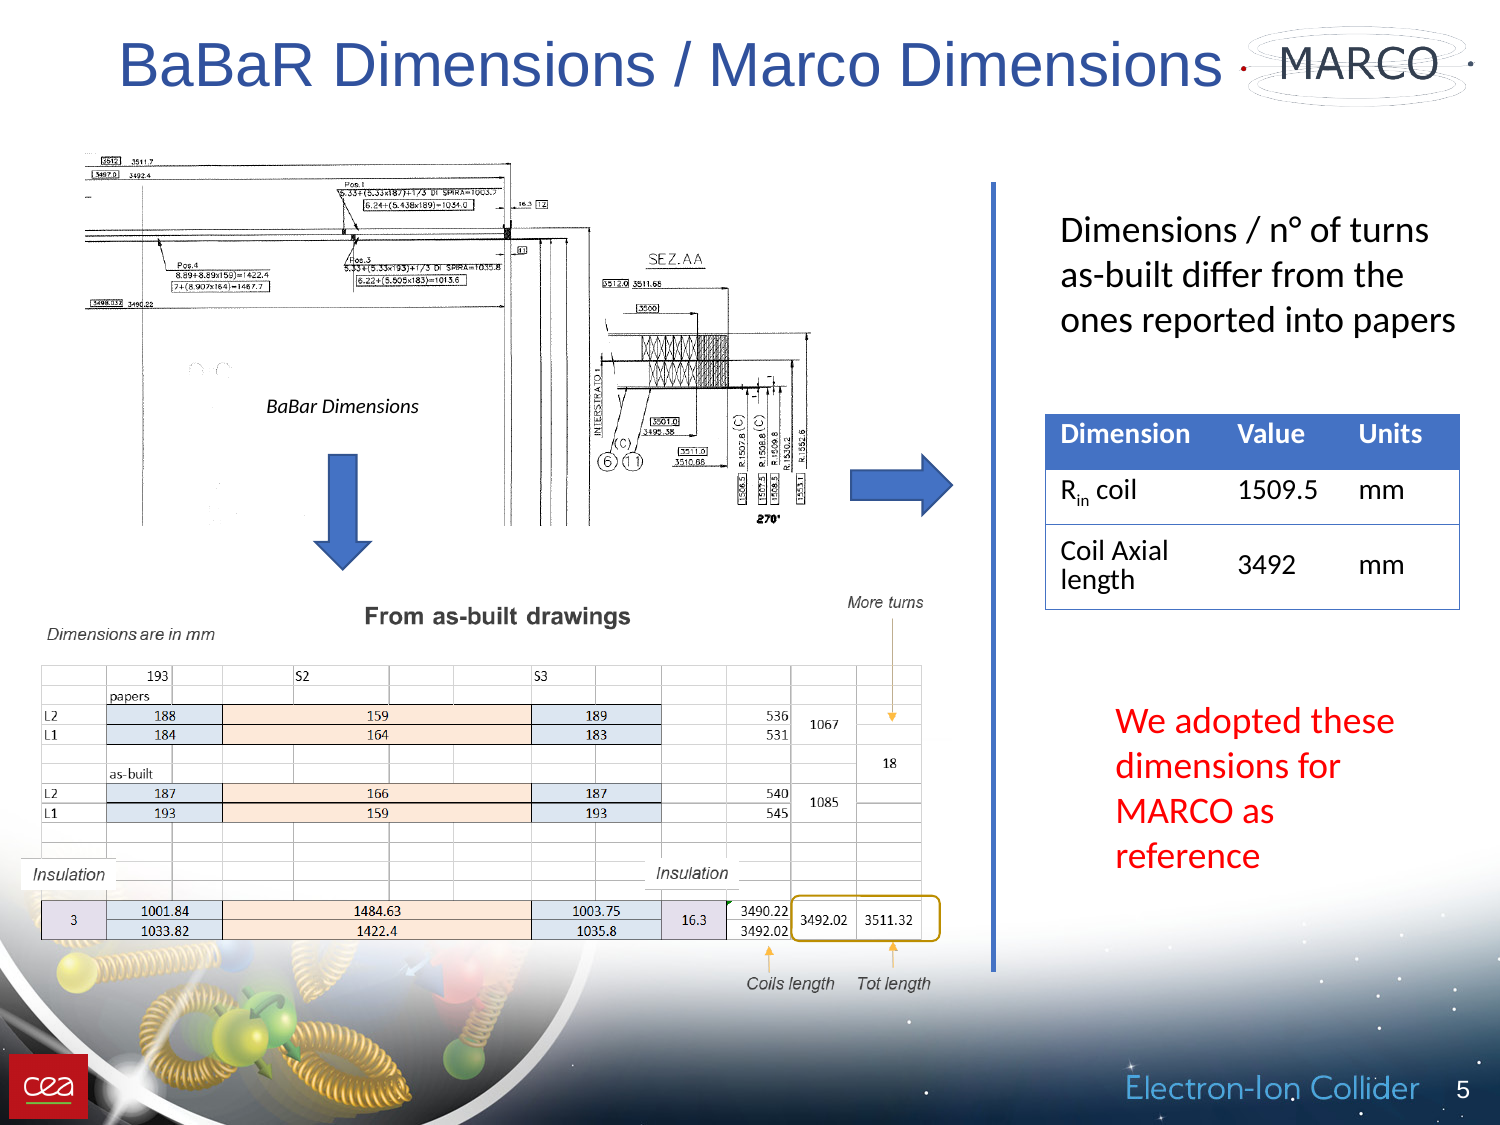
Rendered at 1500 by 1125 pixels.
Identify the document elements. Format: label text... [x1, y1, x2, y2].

text_box We adopted these dimensions for MARCO as reference [1100, 688, 1437, 884]
table_cell Rin coil [1046, 470, 1222, 524]
text_box [312, 526, 373, 571]
table_cell 1509.5 [1222, 470, 1344, 524]
table_cell mm [1344, 470, 1459, 524]
table_header Units [1344, 415, 1459, 469]
table_header Dimension [1046, 415, 1222, 469]
text_box Dimensions / n° of turns as-built differ from the ones reported into papers [1045, 198, 1478, 348]
slide_number 5 [1147, 1058, 1486, 1119]
table_cell Coil Axial length [1046, 525, 1222, 609]
table_header Value [1222, 415, 1344, 469]
picture [0, 0, 1500, 1125]
text_box [850, 453, 954, 518]
table_cell 3492 [1222, 525, 1344, 609]
text_box BaBaR Dimensions / Marco Dimensions [103, 23, 1242, 109]
table_cell mm [1344, 525, 1459, 609]
